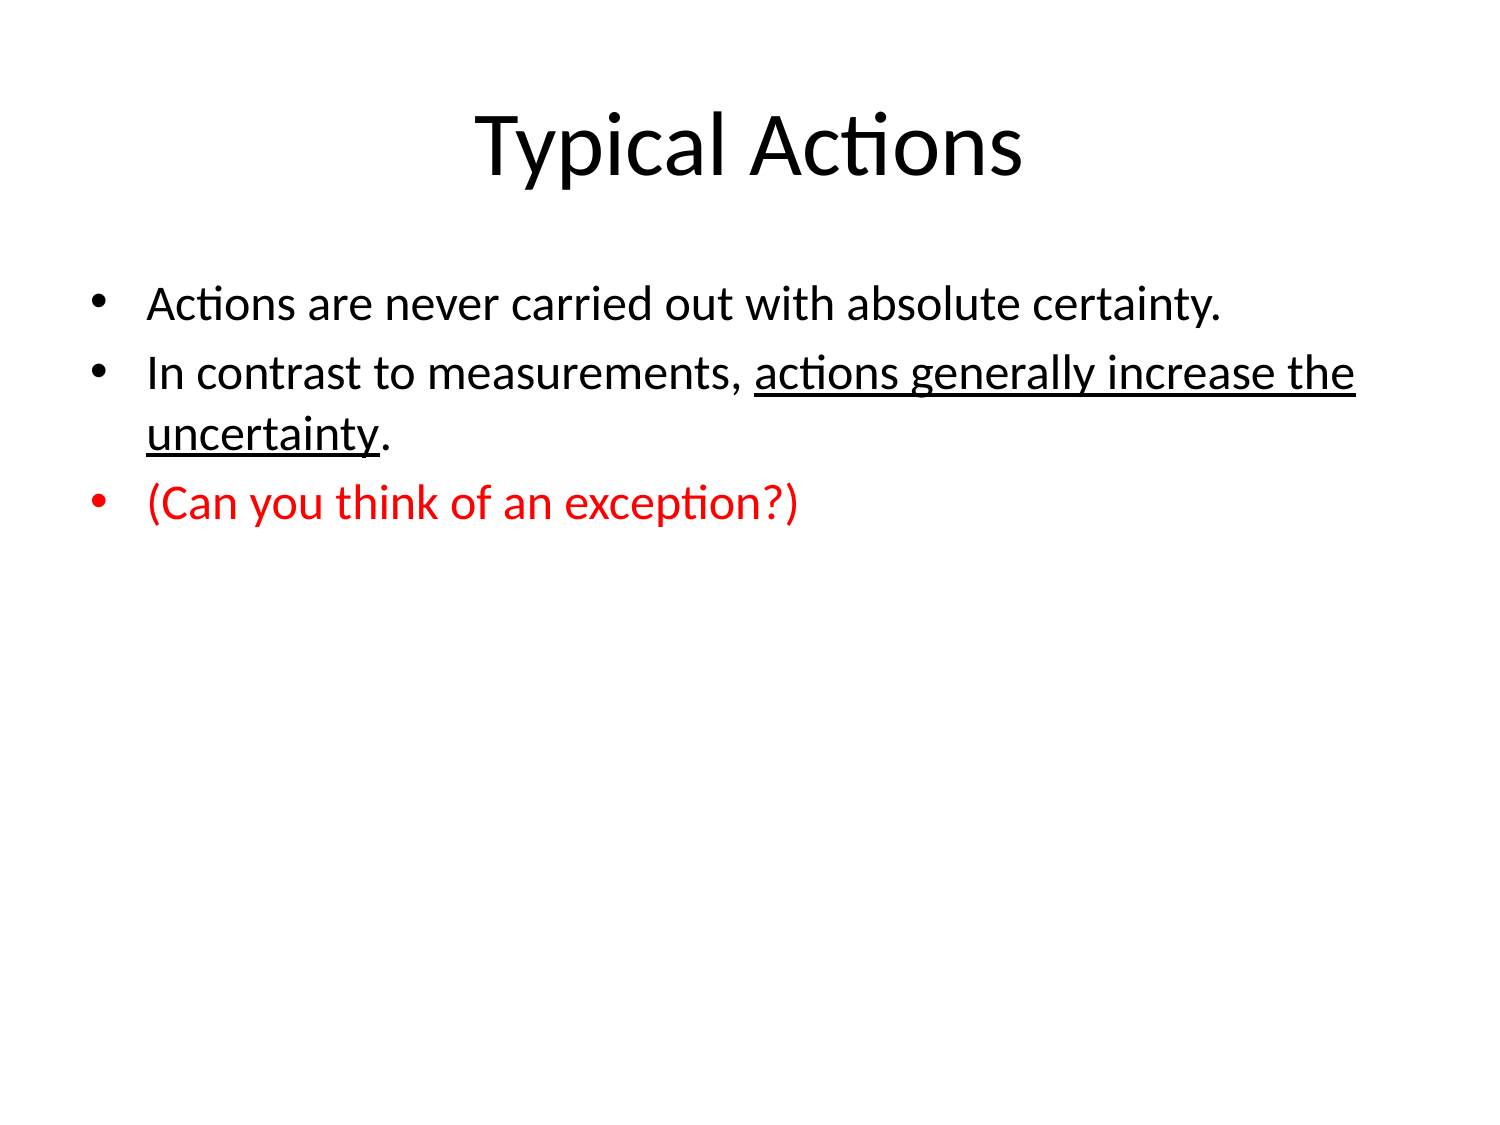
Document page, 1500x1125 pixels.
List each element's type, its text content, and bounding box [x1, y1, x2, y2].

list Actions are never carried out with absolute certainty. In contrast to measurements, actions generally increase the uncertainty. (Can you think of an exception?) [75, 262, 1425, 1005]
title Typical Actions [75, 45, 1425, 233]
